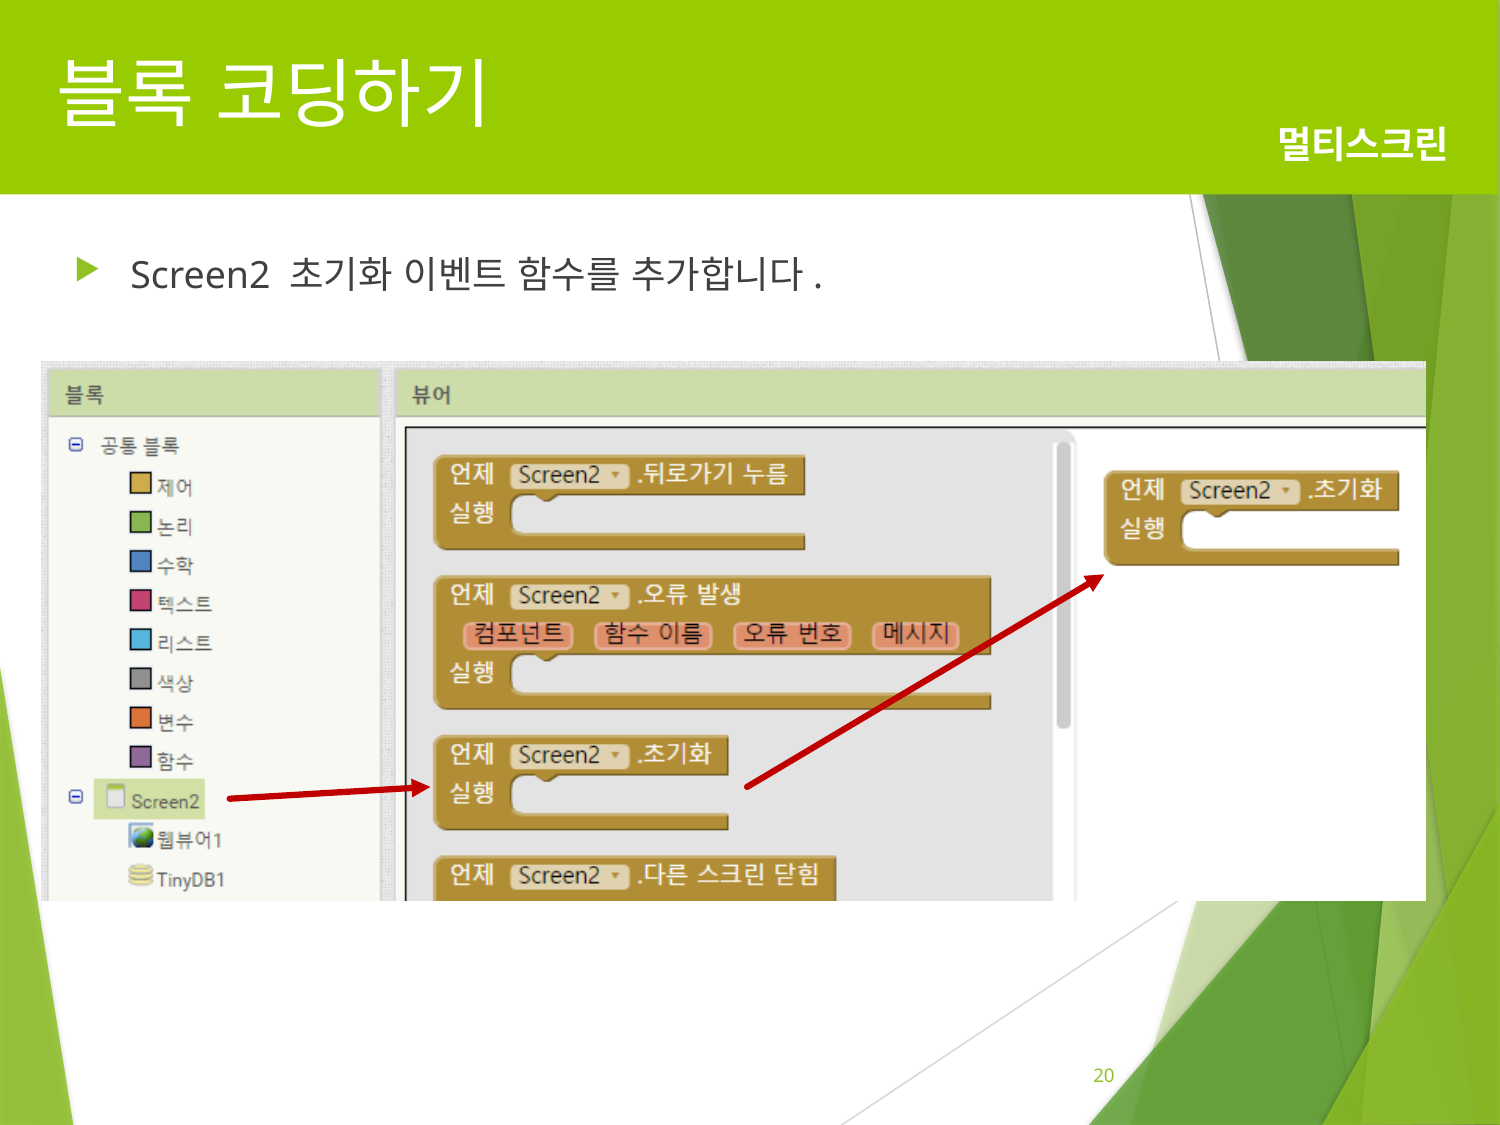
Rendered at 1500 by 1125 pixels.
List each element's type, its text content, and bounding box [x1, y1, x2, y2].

title 블록 코딩하기 [41, 38, 1471, 173]
picture [40, 361, 1427, 902]
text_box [229, 786, 431, 800]
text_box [746, 573, 1105, 788]
text_box 멀티스크린 [1262, 113, 1465, 174]
slide_number 20 [1045, 1046, 1130, 1107]
list Screen2 초기화 이벤트 함수를 추가합니다. [59, 243, 1436, 1000]
